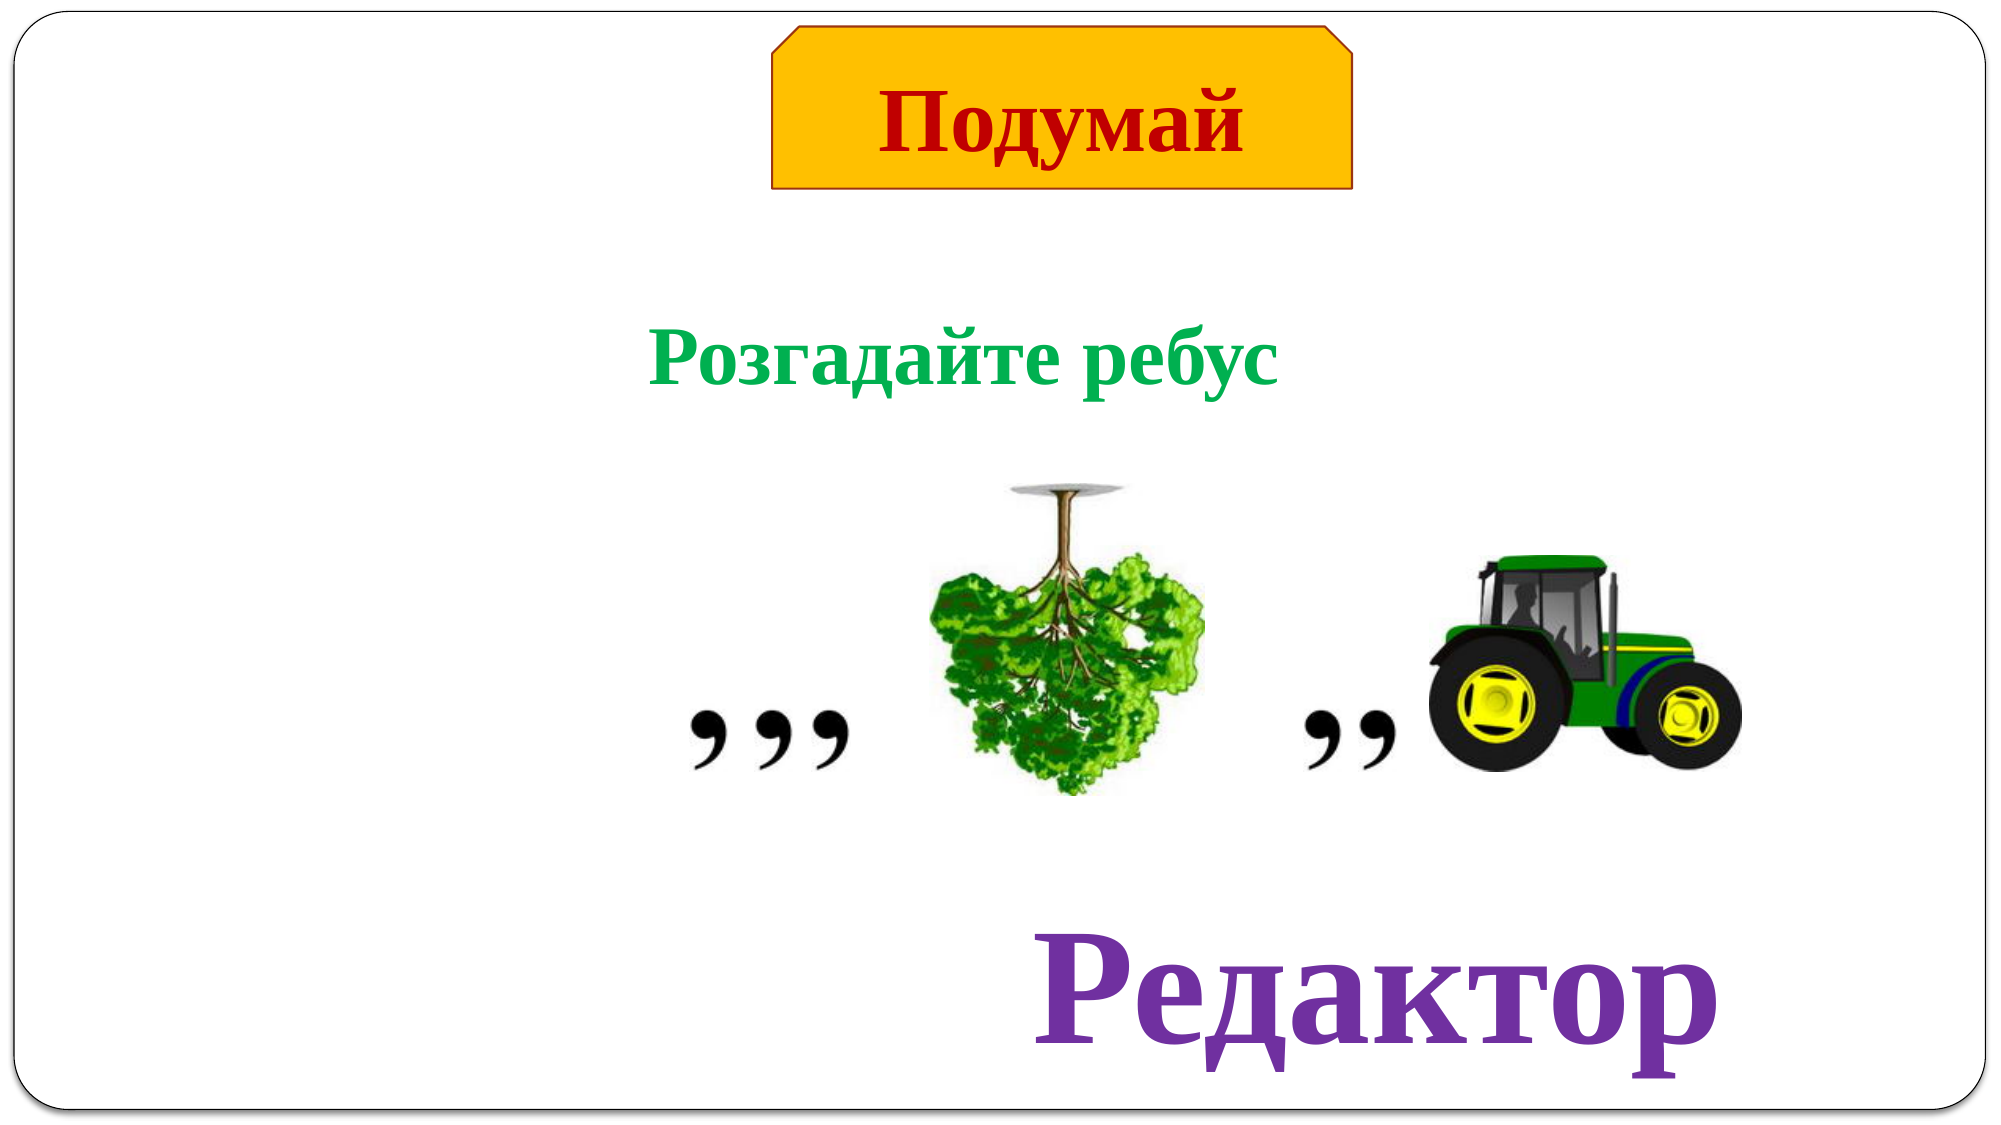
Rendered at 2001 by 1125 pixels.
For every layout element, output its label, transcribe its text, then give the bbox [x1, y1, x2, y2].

text_box Розгадайте ребус [371, 293, 1558, 409]
picture [929, 483, 1206, 797]
picture [811, 458, 852, 772]
picture [1428, 555, 1742, 772]
picture [689, 458, 729, 772]
text_box Редактор [1017, 869, 1739, 1085]
picture [754, 458, 795, 772]
picture [1358, 458, 1398, 772]
picture [1303, 458, 1343, 772]
text_box Подумай [771, 25, 1354, 190]
